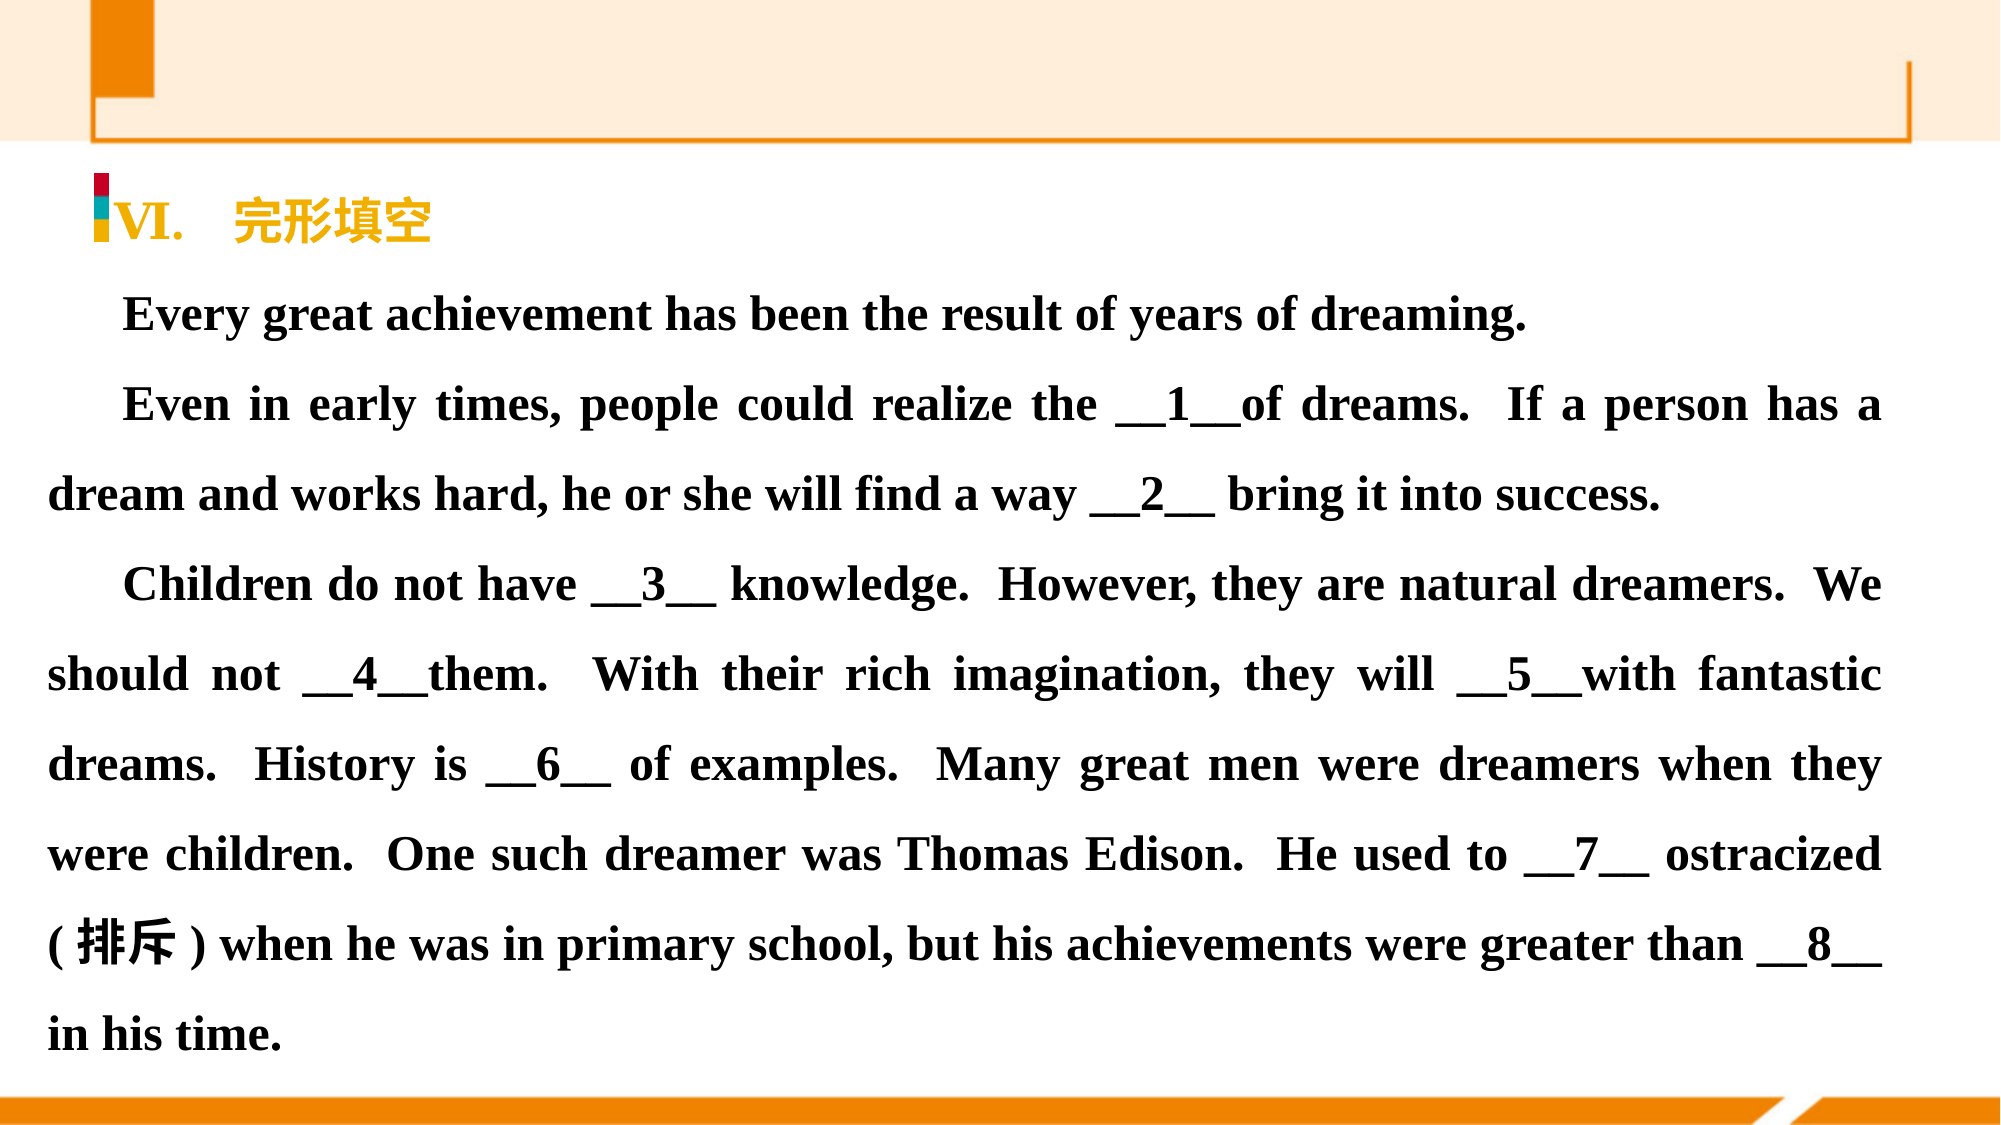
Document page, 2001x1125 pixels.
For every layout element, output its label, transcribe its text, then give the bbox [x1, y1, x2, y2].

text_box Every great achievement has been the result of years of dreaming. Even in early times, people could realize the __1__of dreams. If a person has a dream and works hard, he or she will find a way __2__ bring it into success. Children do not have __3__ knowledge. However, they are natural dreamers. We should not __4__them. With their rich imagination, they will __5__with fantastic dreams. History is __6__ of examples. Many great men were dreamers when they were children. One such dreamer was Thomas Edison. He used to __7__ ostracized (排斥) when he was in primary school, but his achievements were greater than __8__ in his time. [32, 242, 1898, 1068]
picture [0, 0, 2001, 1125]
text_box Ⅵ. 完形填空 [99, 151, 449, 242]
